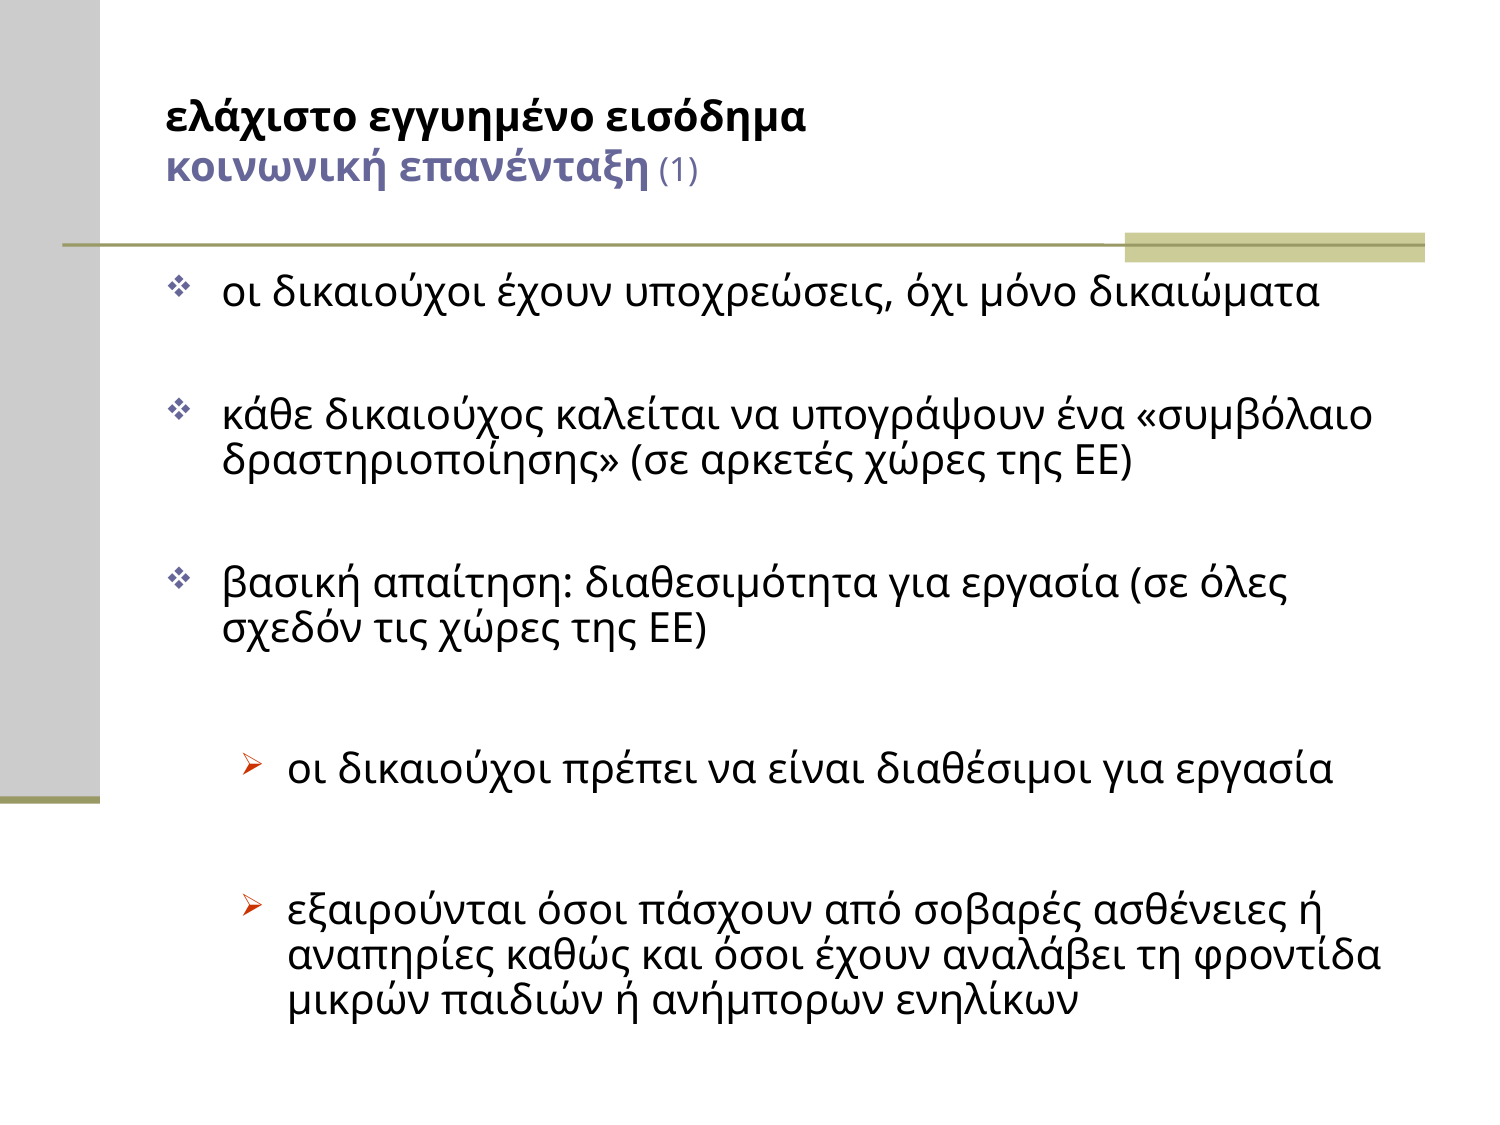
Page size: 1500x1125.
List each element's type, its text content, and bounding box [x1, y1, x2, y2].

title ελάχιστο εγγυημένο εισόδημα κοινωνική επανένταξη (1) [150, 45, 1425, 234]
list οι δικαιούχοι έχουν υποχρεώσεις, όχι μόνο δικαιώματα κάθε δικαιούχος καλείται να υπογράψουν ένα «συμβόλαιο δραστηριοποίησης» (σε αρκετές χώρες της ΕΕ) βασική απαίτηση: διαθεσιμότητα για εργασία (σε όλες σχεδόν τις χώρες της ΕΕ) οι δικαιούχοι πρέπει να είναι διαθέσιμοι για εργασία εξαιρούνται όσοι πάσχουν από σοβαρές ασθένειες ή αναπηρίες καθώς και όσοι έχουν αναλάβει τη φροντίδα μικρών παιδιών ή ανήμπορων ενηλίκων [150, 262, 1425, 1071]
